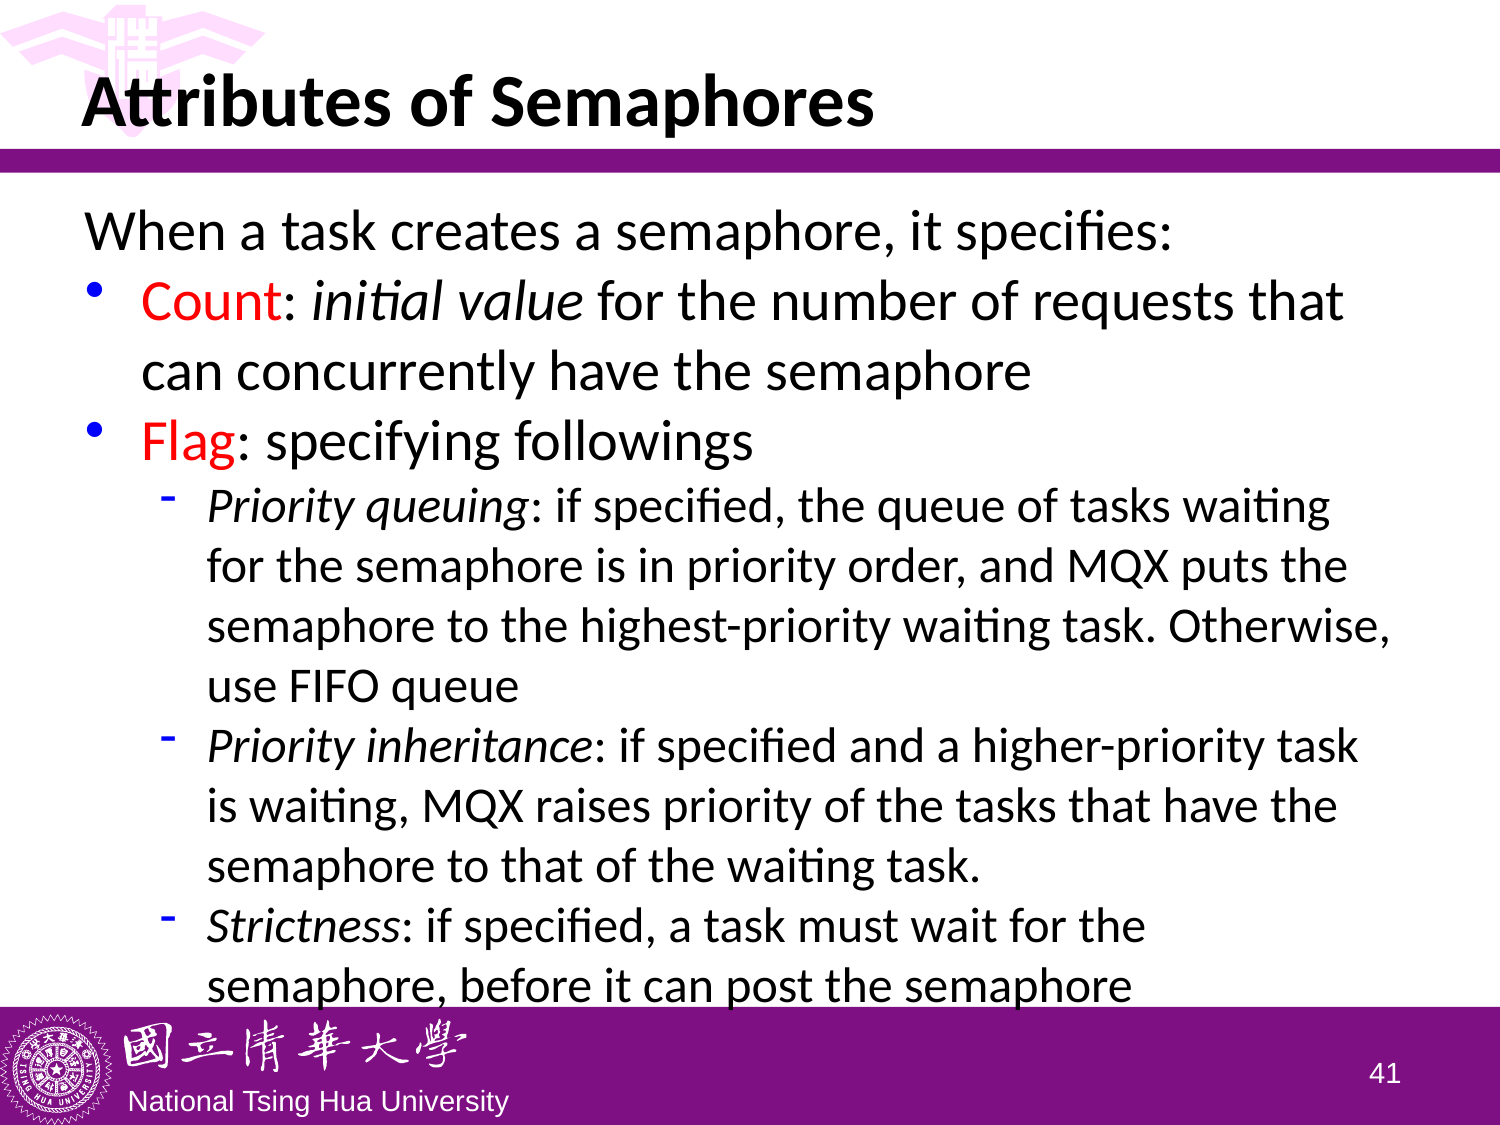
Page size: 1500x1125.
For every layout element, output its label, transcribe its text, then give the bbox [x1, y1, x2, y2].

list When a task creates a semaphore, it specifies: Count: initial value for the number of requests that can concurrently have the semaphore Flag: specifying followings Priority queuing: if specified, the queue of tasks waiting for the semaphore is in priority order, and MQX puts the semaphore to the highest-priority waiting task. Otherwise, use FIFO queue Priority inheritance: if specified and a higher-priority task is waiting, MQX raises priority of the tasks that have the semaphore to that of the waiting task. Strictness: if specified, a task must wait for the semaphore, before it can post the semaphore [69, 184, 1412, 1000]
title Attributes of Semaphores [66, 37, 1413, 149]
slide_number 40 [1104, 1021, 1417, 1097]
